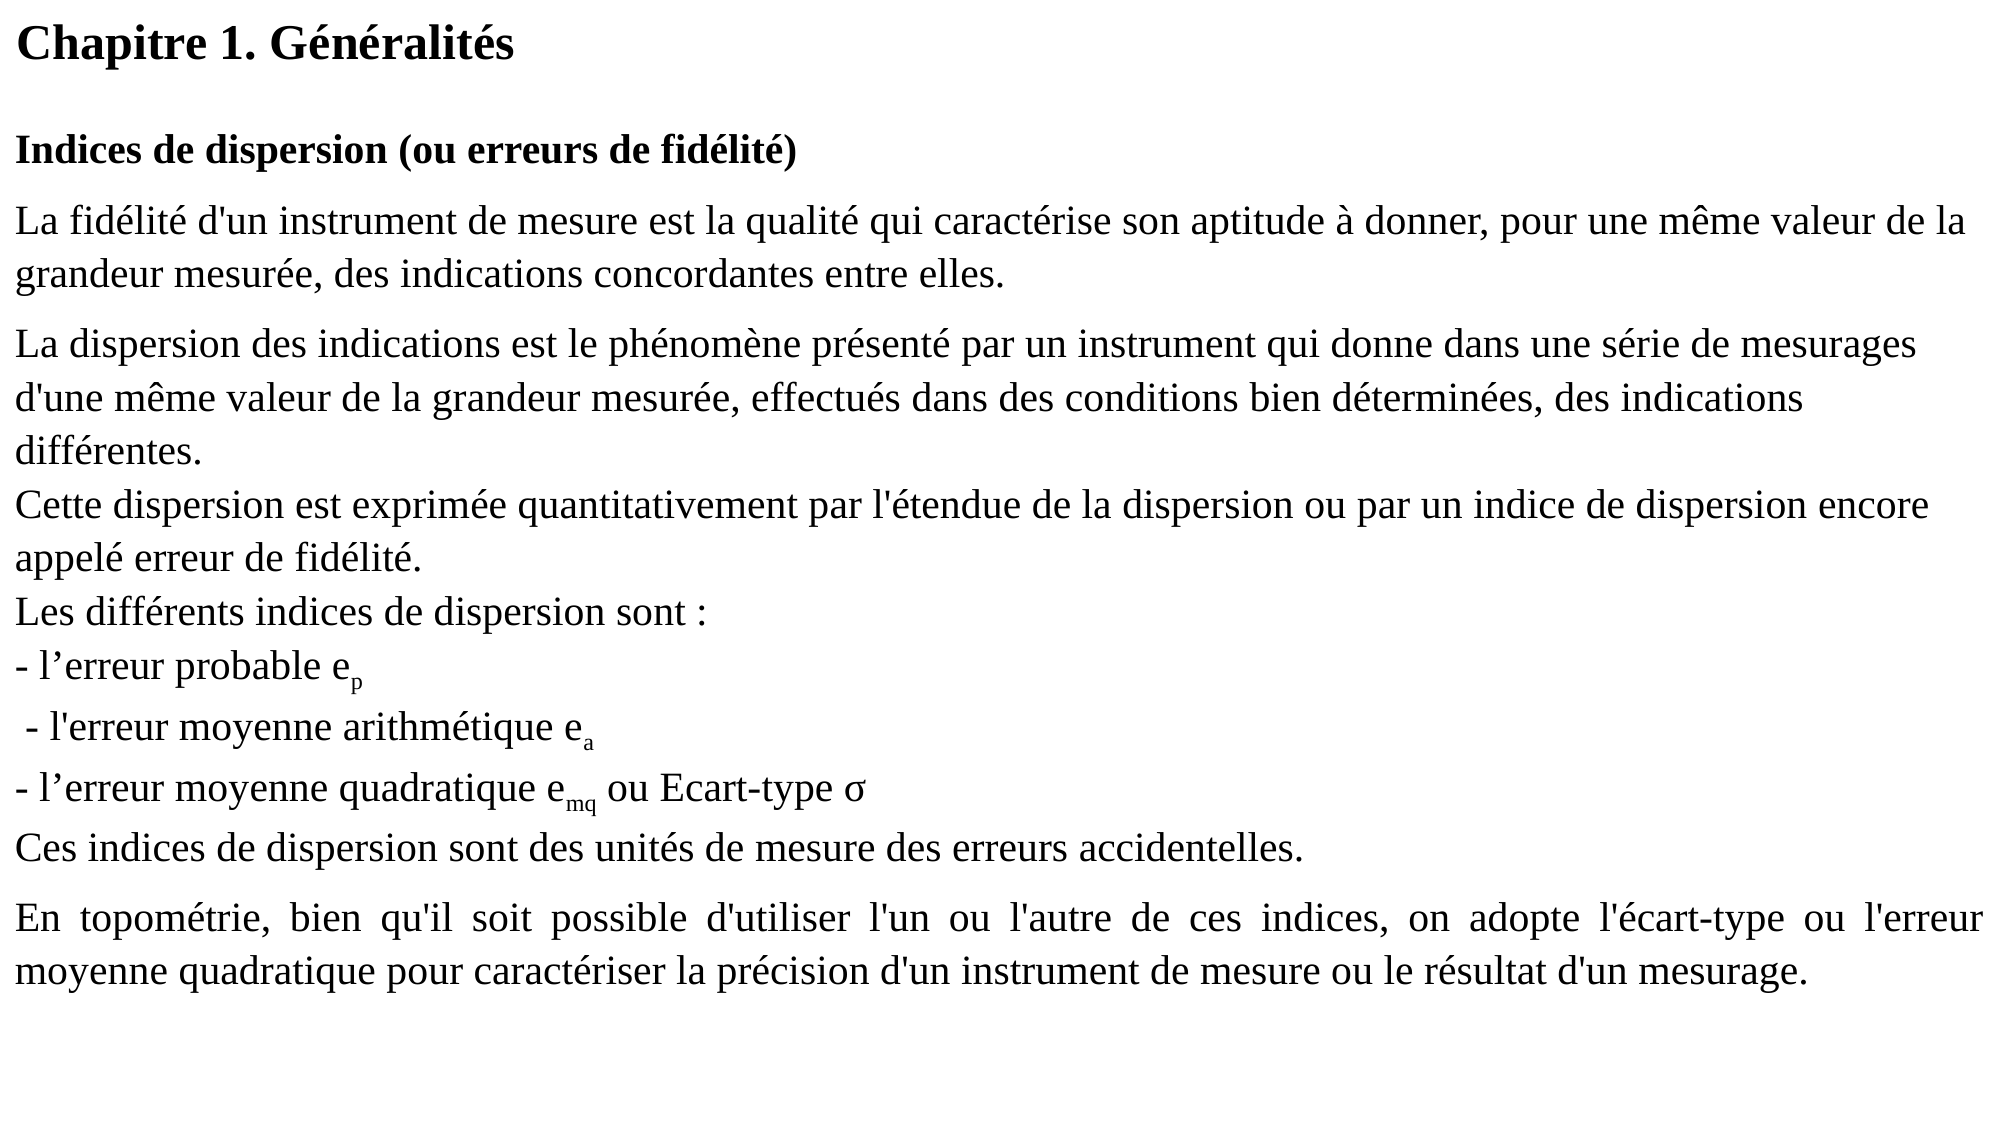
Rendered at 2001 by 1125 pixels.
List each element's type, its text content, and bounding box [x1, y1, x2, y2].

text_box Chapitre 1. Généralités [2, 2, 531, 77]
text_box Indices de dispersion (ou erreurs de fidélité) La fidélité d'un instrument de mesure est la qualité qui caractérise son aptitude à donner, pour une même valeur de la grandeur mesurée, des indications concordantes entre elles. La dispersion des indications est le phénomène présenté par un instrument qui donne dans une série de mesurages d'une même valeur de la grandeur mesurée, effectués dans des conditions bien déterminées, des indications différentes. Cette dispersion est exprimée quantitativement par l'étendue de la dispersion ou par un indice de dispersion encore appelé erreur de fidélité. Les différents indices de dispersion sont : - l’erreur probable ep - l'erreur moyenne arithmétique ea - l’erreur moyenne quadratique emq ou Ecart-type σ Ces indices de dispersion sont des unités de mesure des erreurs accidentelles. En topométrie, bien qu'il soit possible d'utiliser l'un ou l'autre de ces indices, on adopte l'écart-type ou l'erreur moyenne quadratique pour caractériser la précision d'un instrument de mesure ou le résultat d'un mesurage. [0, 111, 2000, 1001]
